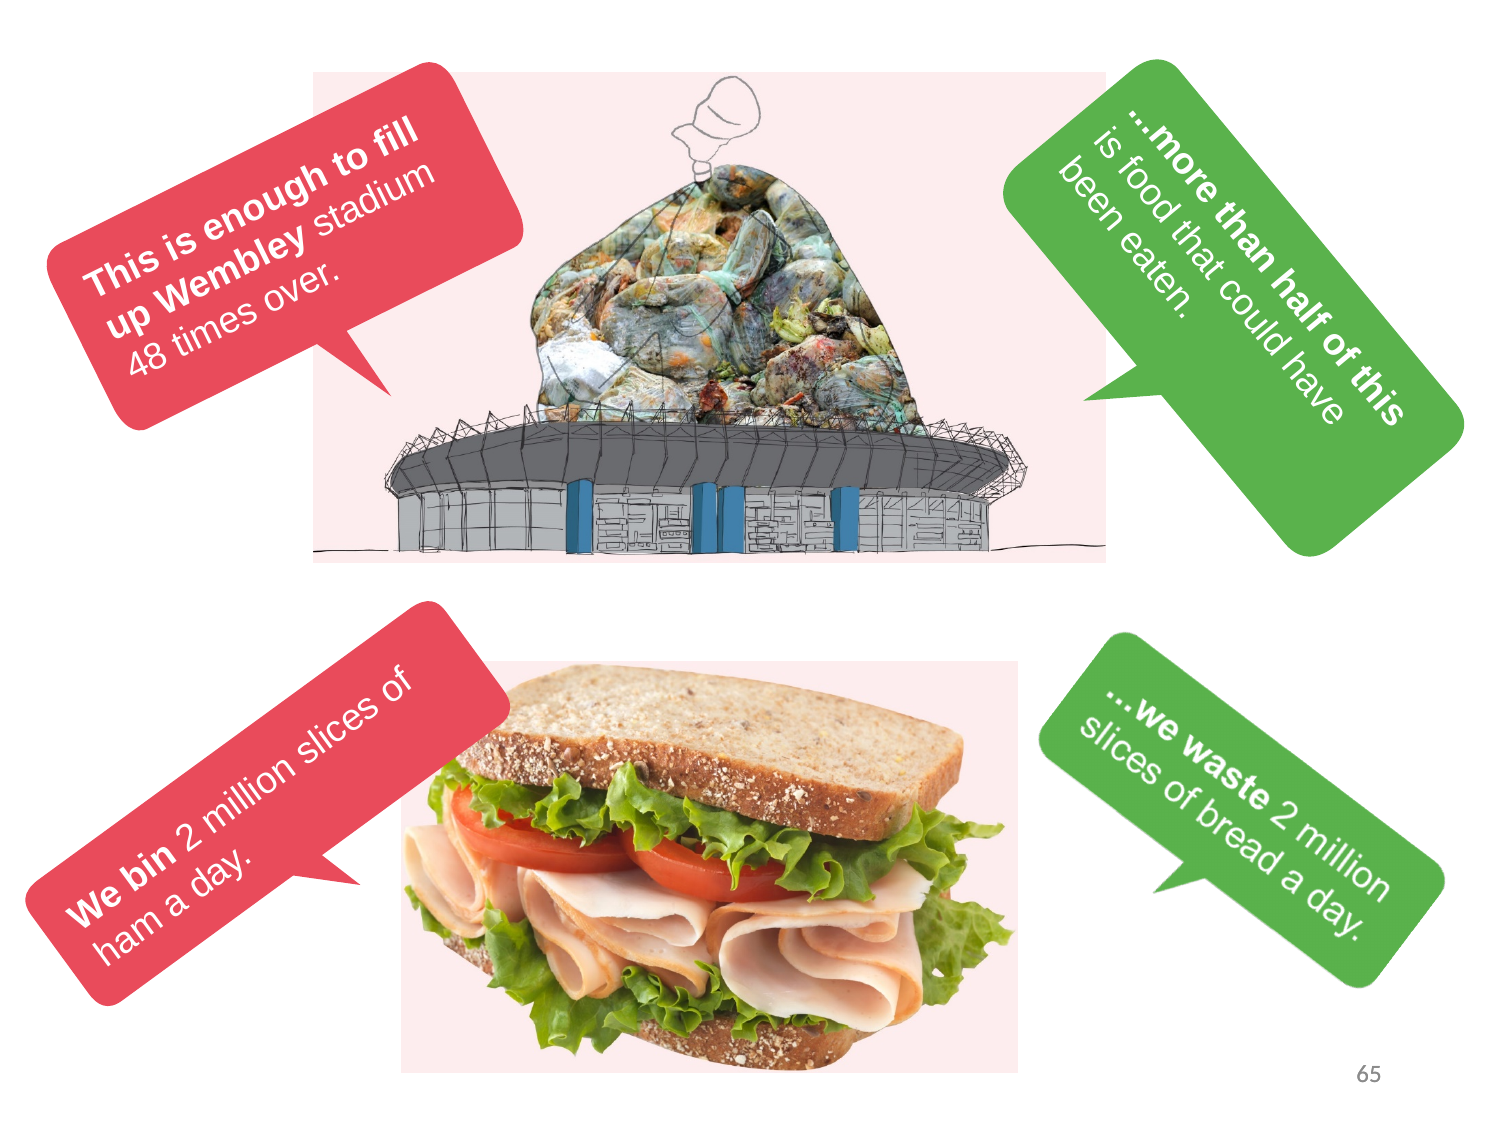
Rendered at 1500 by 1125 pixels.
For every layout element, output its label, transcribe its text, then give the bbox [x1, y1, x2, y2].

text_box ...more than half of this is food that could have been eaten. [1106, 58, 1466, 558]
text_box 65 [1059, 1042, 1397, 1103]
picture [401, 624, 1453, 1073]
text_box We bin 2 million slices of ham a day. [24, 600, 484, 1008]
text_box This is enough to fill up Wembley stadium 48 times over. [45, 116, 313, 432]
picture [313, 72, 1106, 563]
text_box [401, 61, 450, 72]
